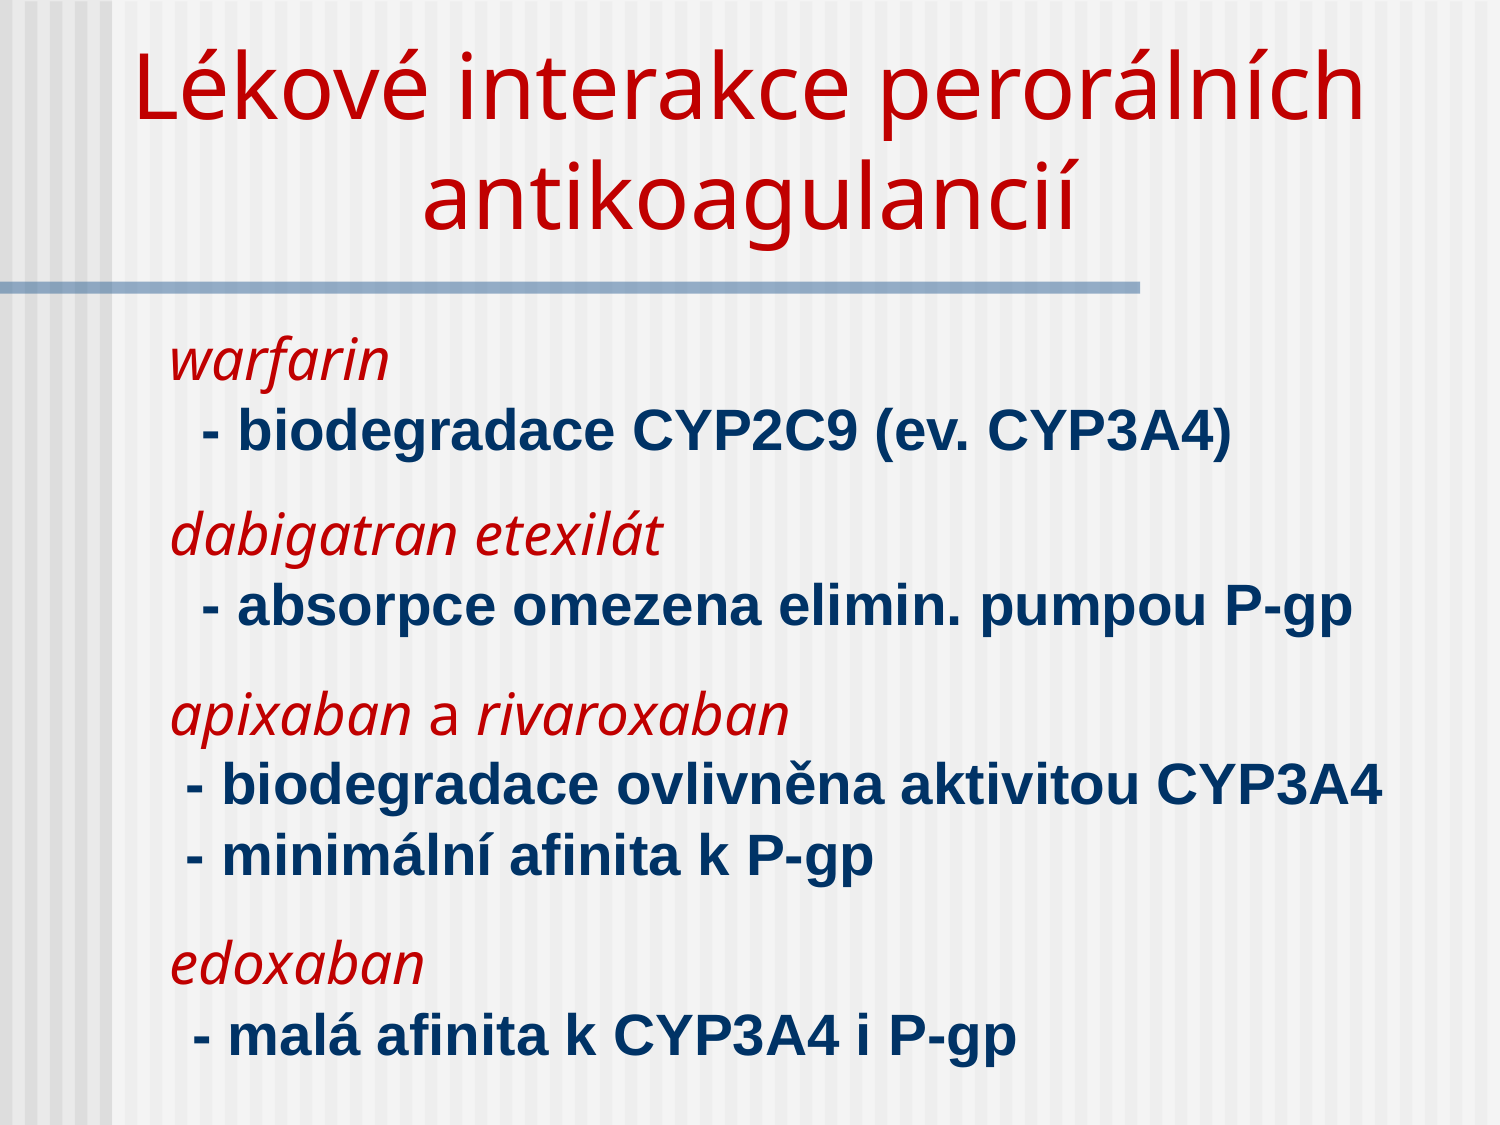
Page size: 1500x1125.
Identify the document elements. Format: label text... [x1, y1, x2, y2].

list warfarin - biodegradace CYP2C9 (ev. CYP3A4) dabigatran etexilát - absorpce omezena elimin. pumpou P-gp apixaban a rivaroxaban - biodegradace ovlivněna aktivitou CYP3A4 - minimální afinita k P-gp edoxaban - malá afinita k CYP3A4 i P-gp [112, 314, 1500, 1075]
title Lékové interakce perorálních antikoagulancií [0, 142, 1500, 256]
